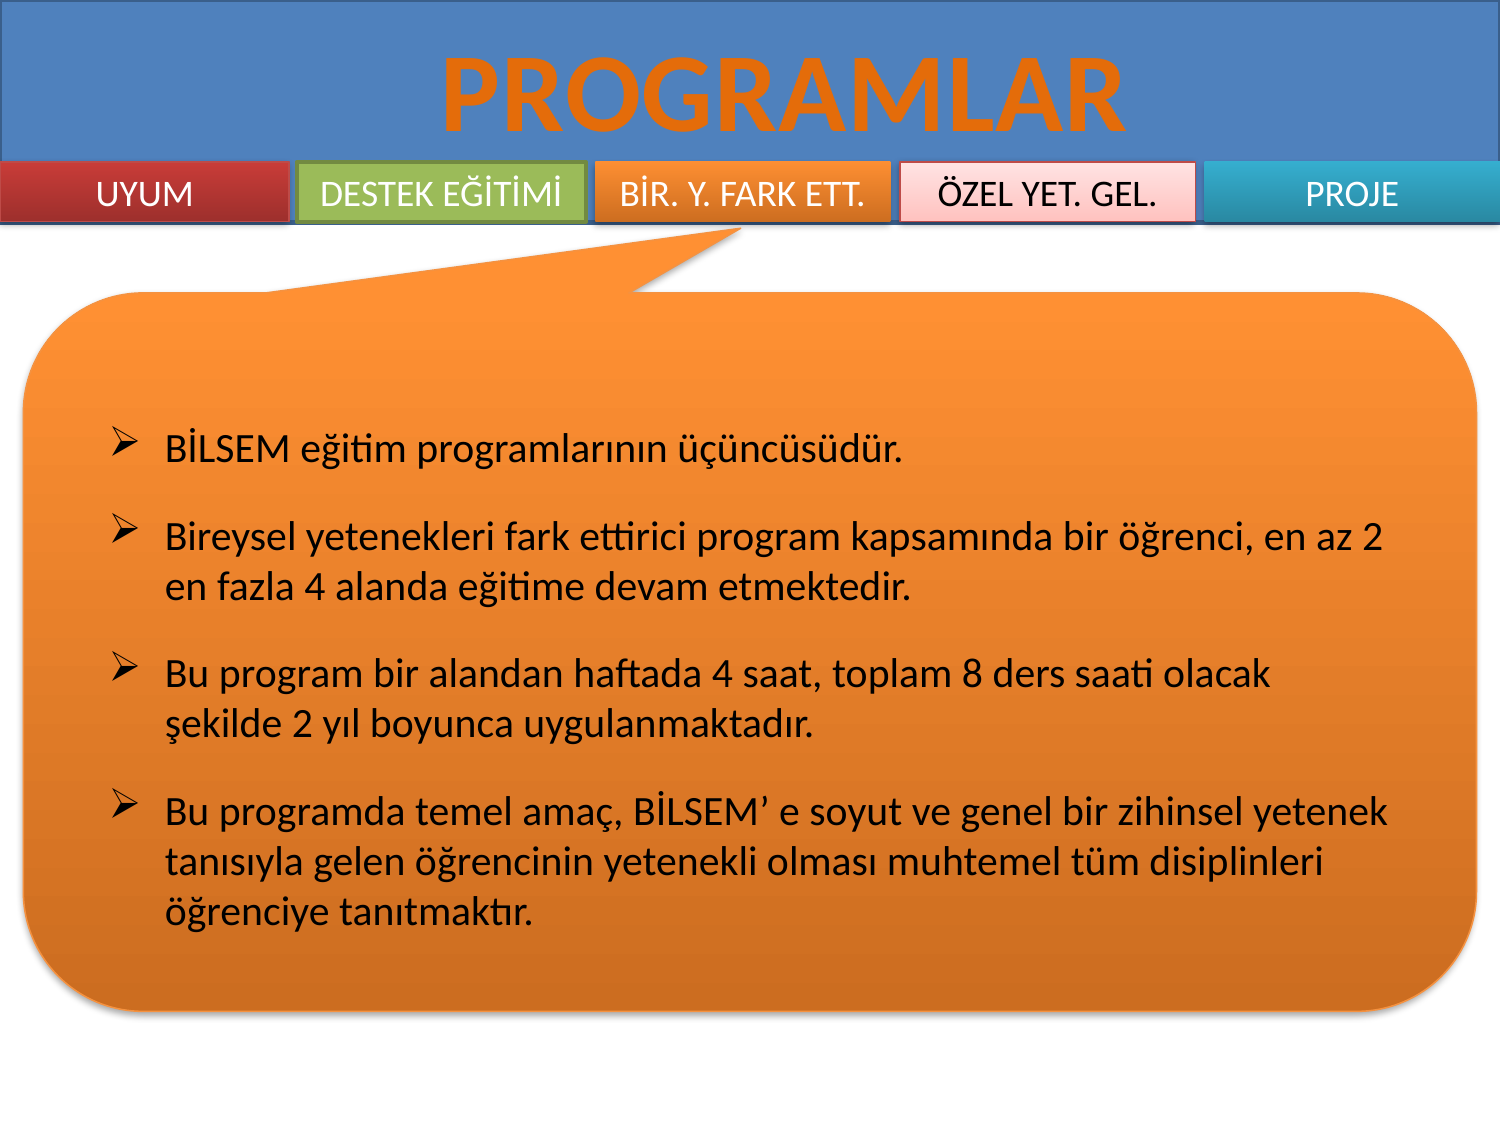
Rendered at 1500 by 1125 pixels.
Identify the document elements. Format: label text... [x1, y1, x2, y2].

text_box PROGRAMLAR [425, 11, 1144, 162]
text_box PROJE [1204, 161, 1500, 222]
text_box [0, 0, 1500, 225]
text_box BİLSEM eğitim programlarının üçüncüsüdür. Bireysel yetenekleri fark ettirici program kapsamında bir öğrenci, en az 2 en fazla 4 alanda eğitime devam etmektedir. Bu program bir alandan haftada 4 saat, toplam 8 ders saati olacak şekilde 2 yıl boyunca uygulanmaktadır. Bu programda temel amaç, BİLSEM’ e soyut ve genel bir zihinsel yetenek tanısıyla gelen öğrencinin yetenekli olması muhtemel tüm disiplinleri öğrenciye tanıtmaktır. [93, 316, 1407, 1042]
text_box ÖZEL YET. GEL. [899, 161, 1196, 222]
text_box BİR. Y. FARK ETT. [595, 162, 891, 222]
text_box UYUM [0, 161, 290, 222]
text_box [22, 227, 1478, 1002]
text_box DESTEK EĞİTİMİ [295, 160, 588, 224]
